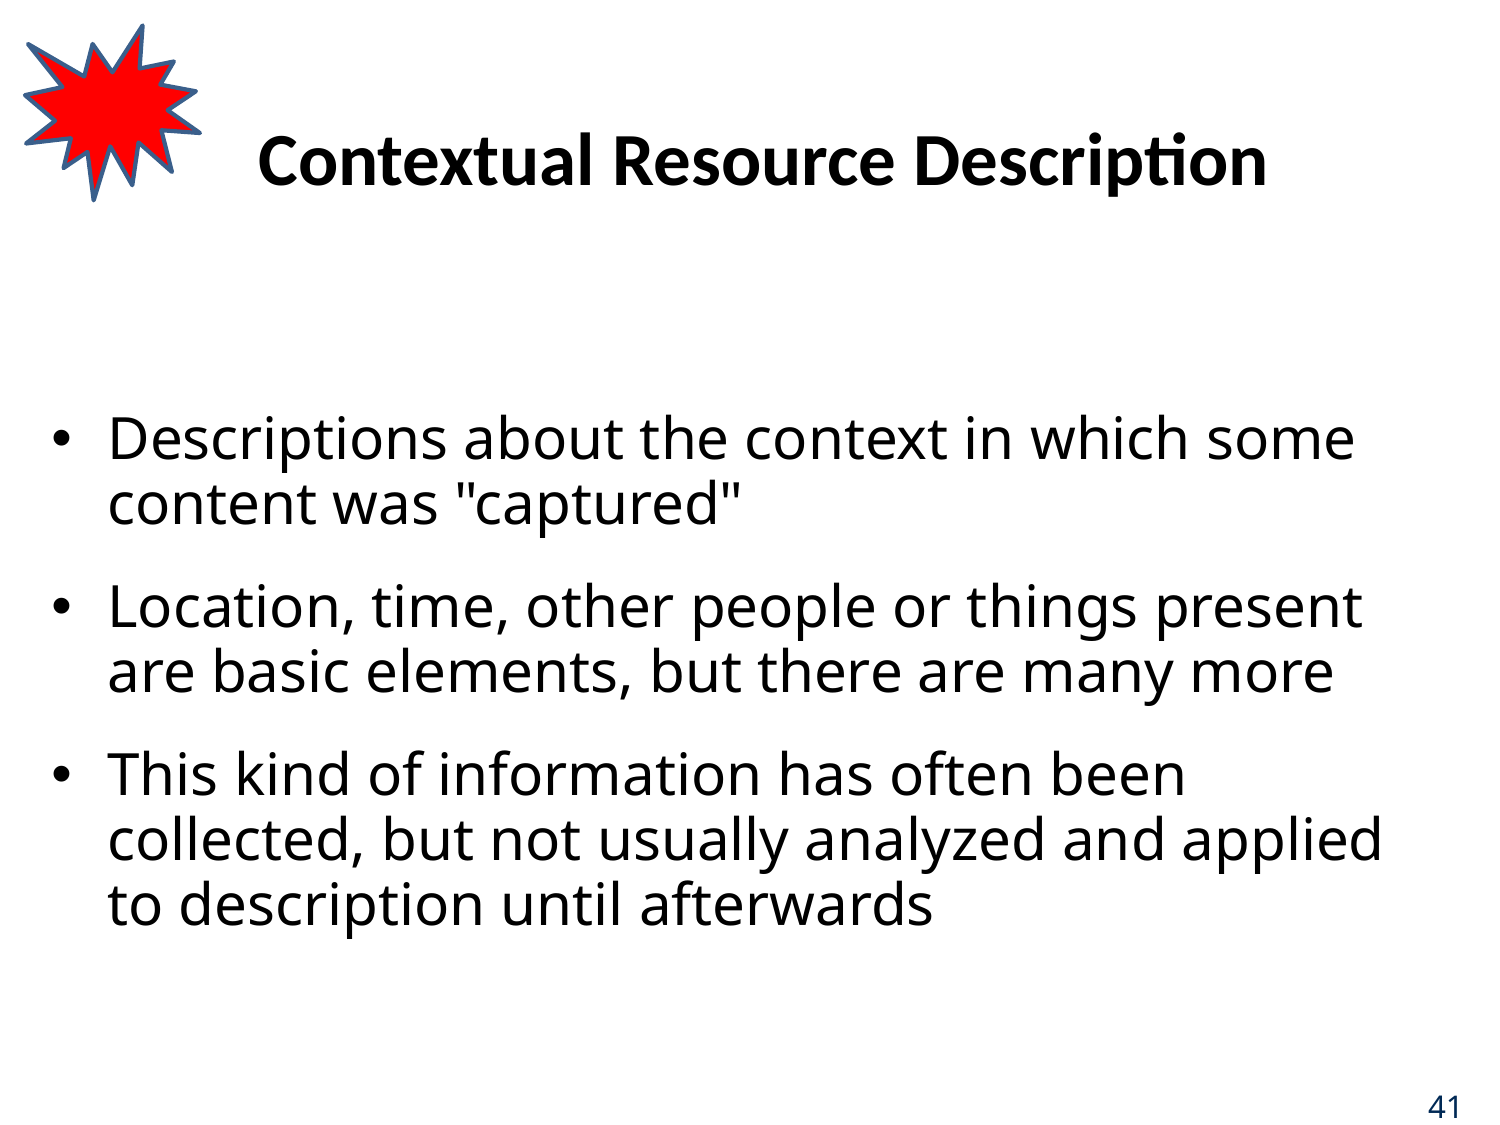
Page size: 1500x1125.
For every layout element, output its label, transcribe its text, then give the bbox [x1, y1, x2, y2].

text_box [22, 23, 202, 203]
title Contextual Resource Description [89, 62, 1439, 224]
text_box 41 [1438, 1081, 1454, 1119]
text_box Descriptions about the context in which some content was "captured" Location, time, other people or things present are basic elements, but there are many more This kind of information has often been collected, but not usually analyzed and applied to description until afterwards [40, 224, 1454, 944]
